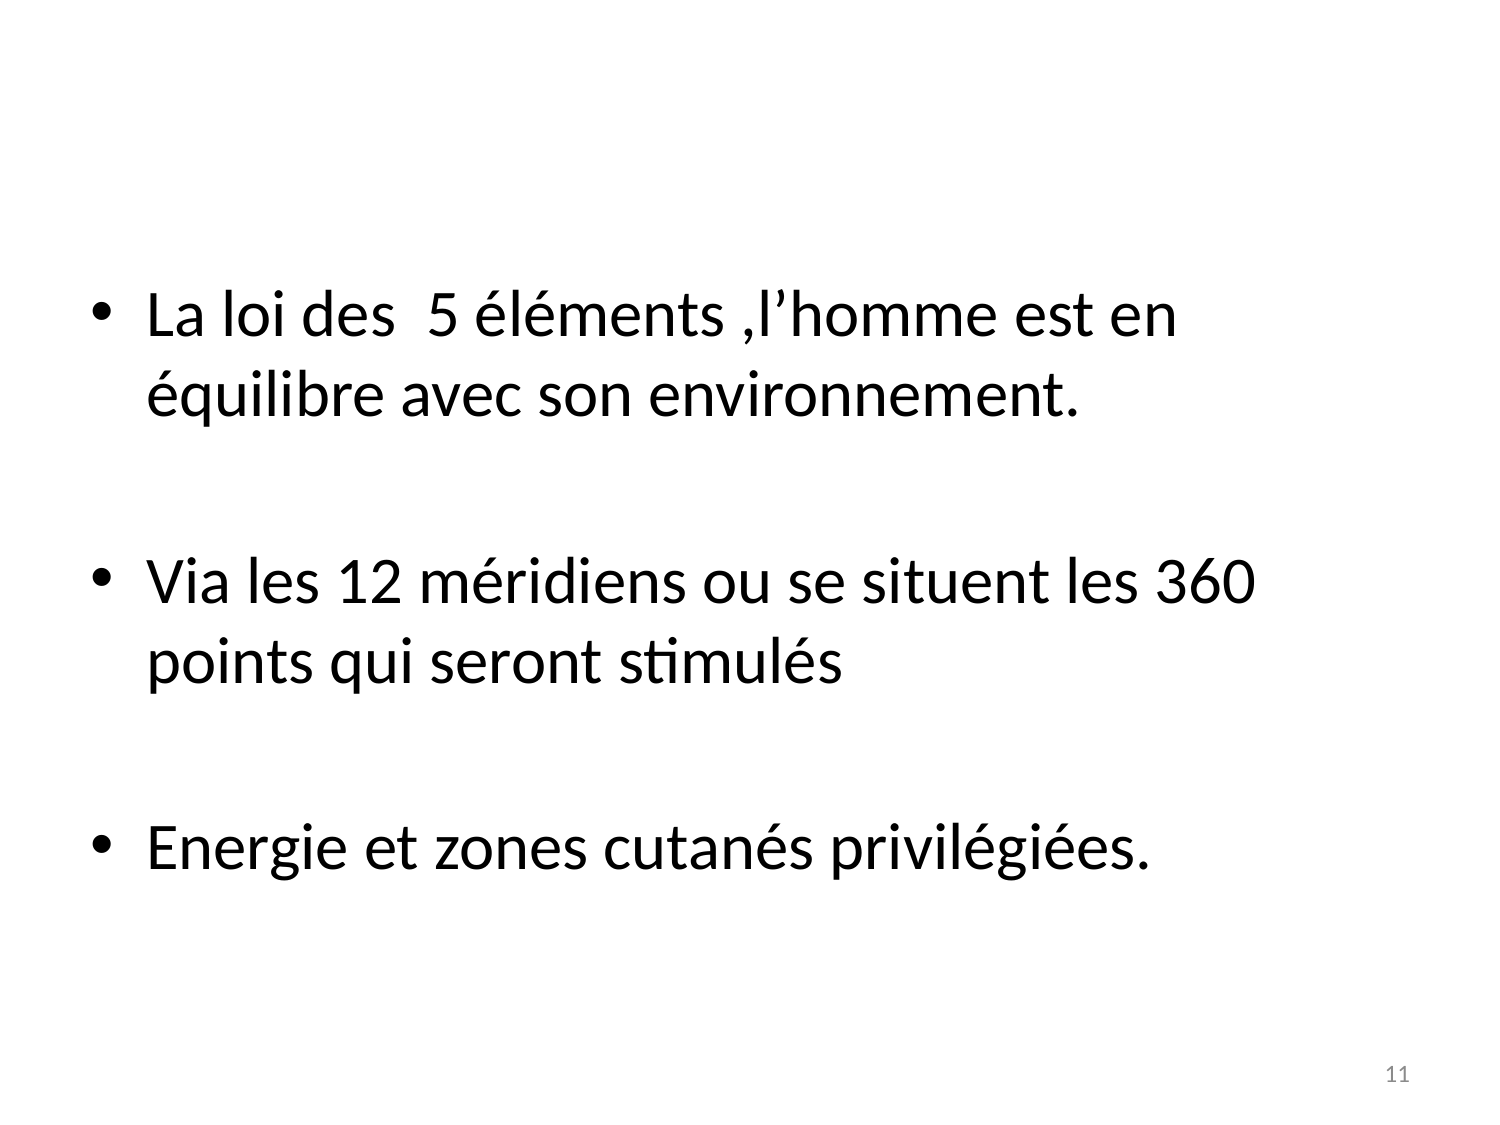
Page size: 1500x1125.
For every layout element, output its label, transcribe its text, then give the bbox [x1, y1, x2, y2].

list La loi des 5 éléments ,l’homme est en équilibre avec son environnement. Via les 12 méridiens ou se situent les 360 points qui seront stimulés Energie et zones cutanés privilégiées. [75, 262, 1425, 1005]
slide_number 11 [1074, 1042, 1425, 1103]
